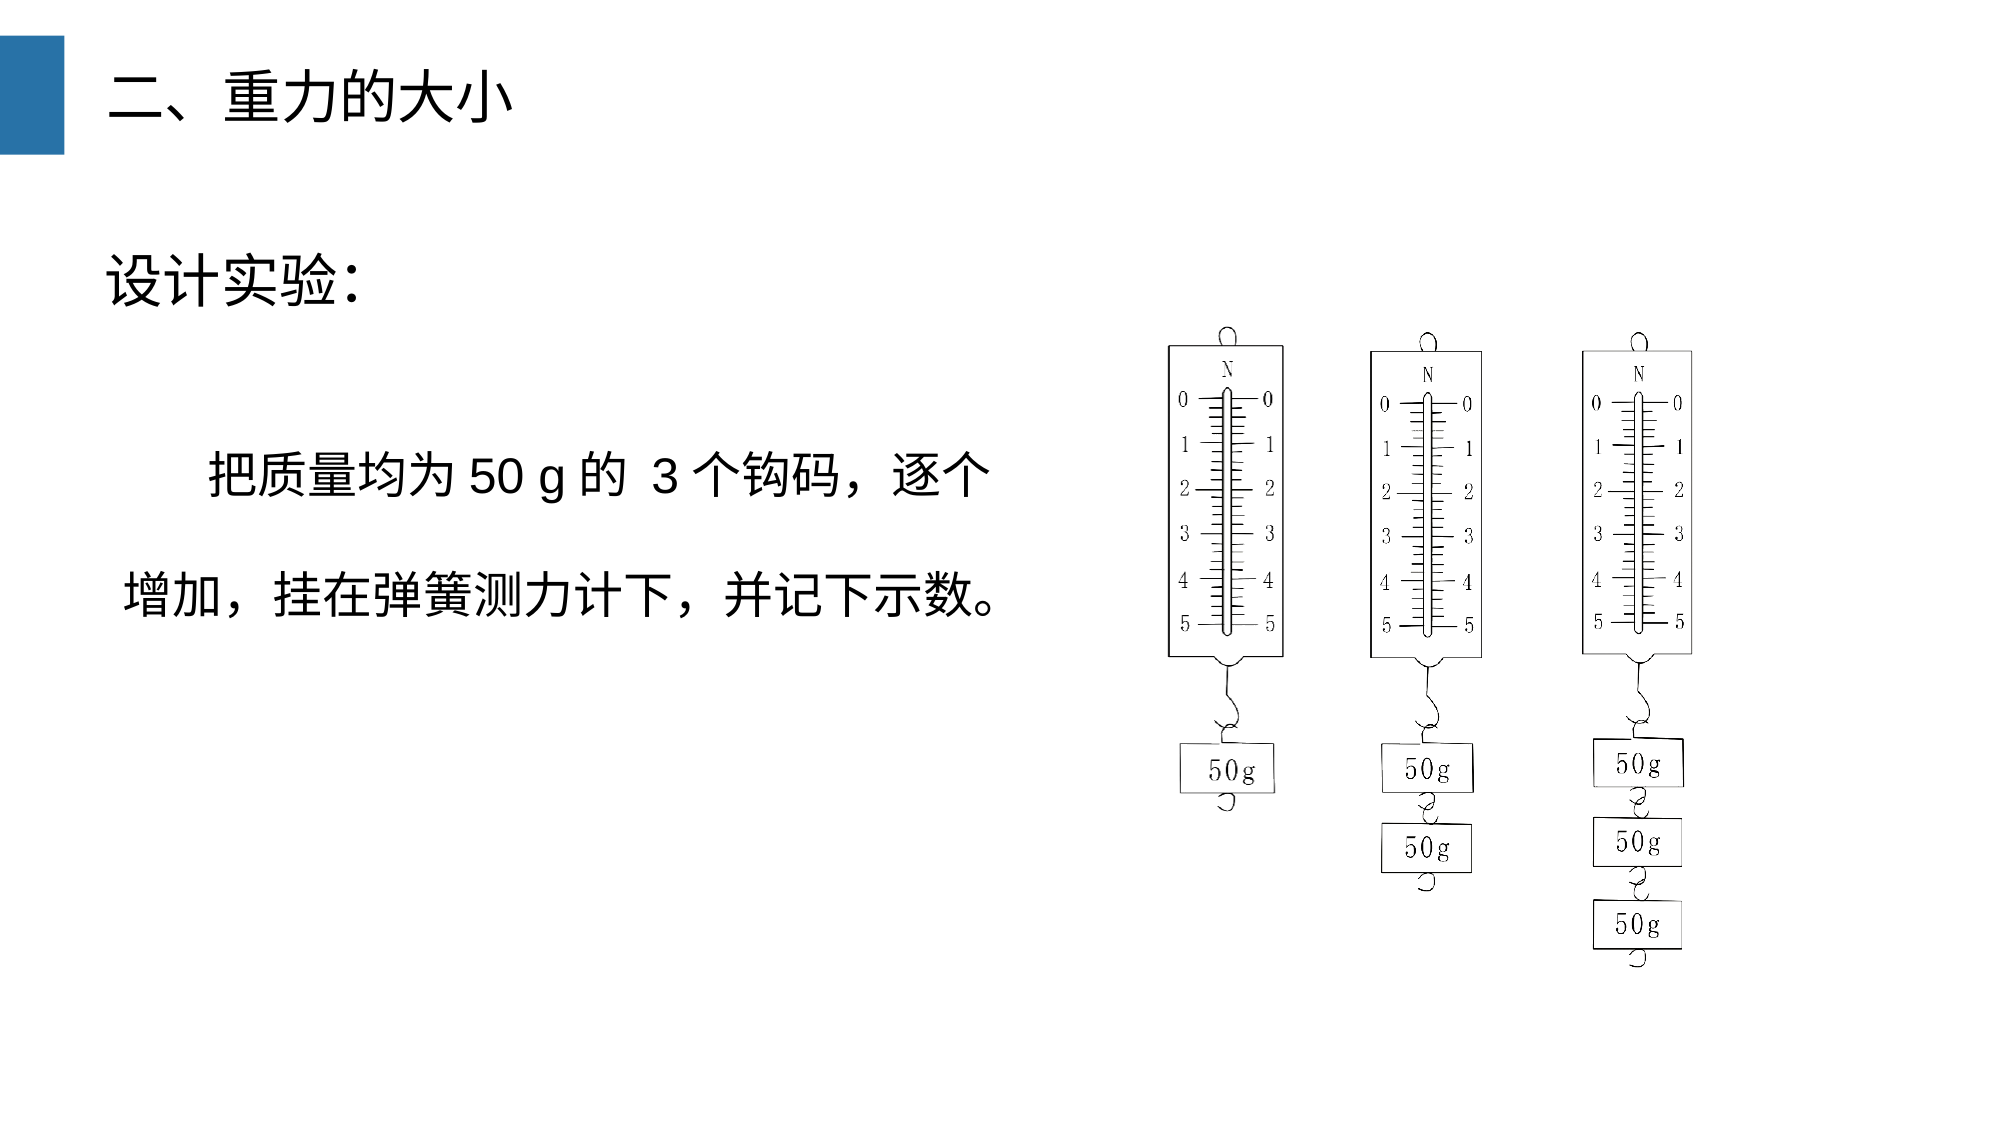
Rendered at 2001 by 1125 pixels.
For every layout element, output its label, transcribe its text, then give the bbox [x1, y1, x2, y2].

picture [1349, 322, 1505, 911]
picture [1143, 293, 1311, 830]
text_box 把质量均为50 g的 3个钩码，逐个增加，挂在弹簧测力计下，并记下示数。 [108, 376, 1050, 632]
text_box 二、重力的大小 [91, 53, 530, 138]
text_box 设计实验： [90, 236, 714, 322]
picture [1561, 322, 1715, 974]
